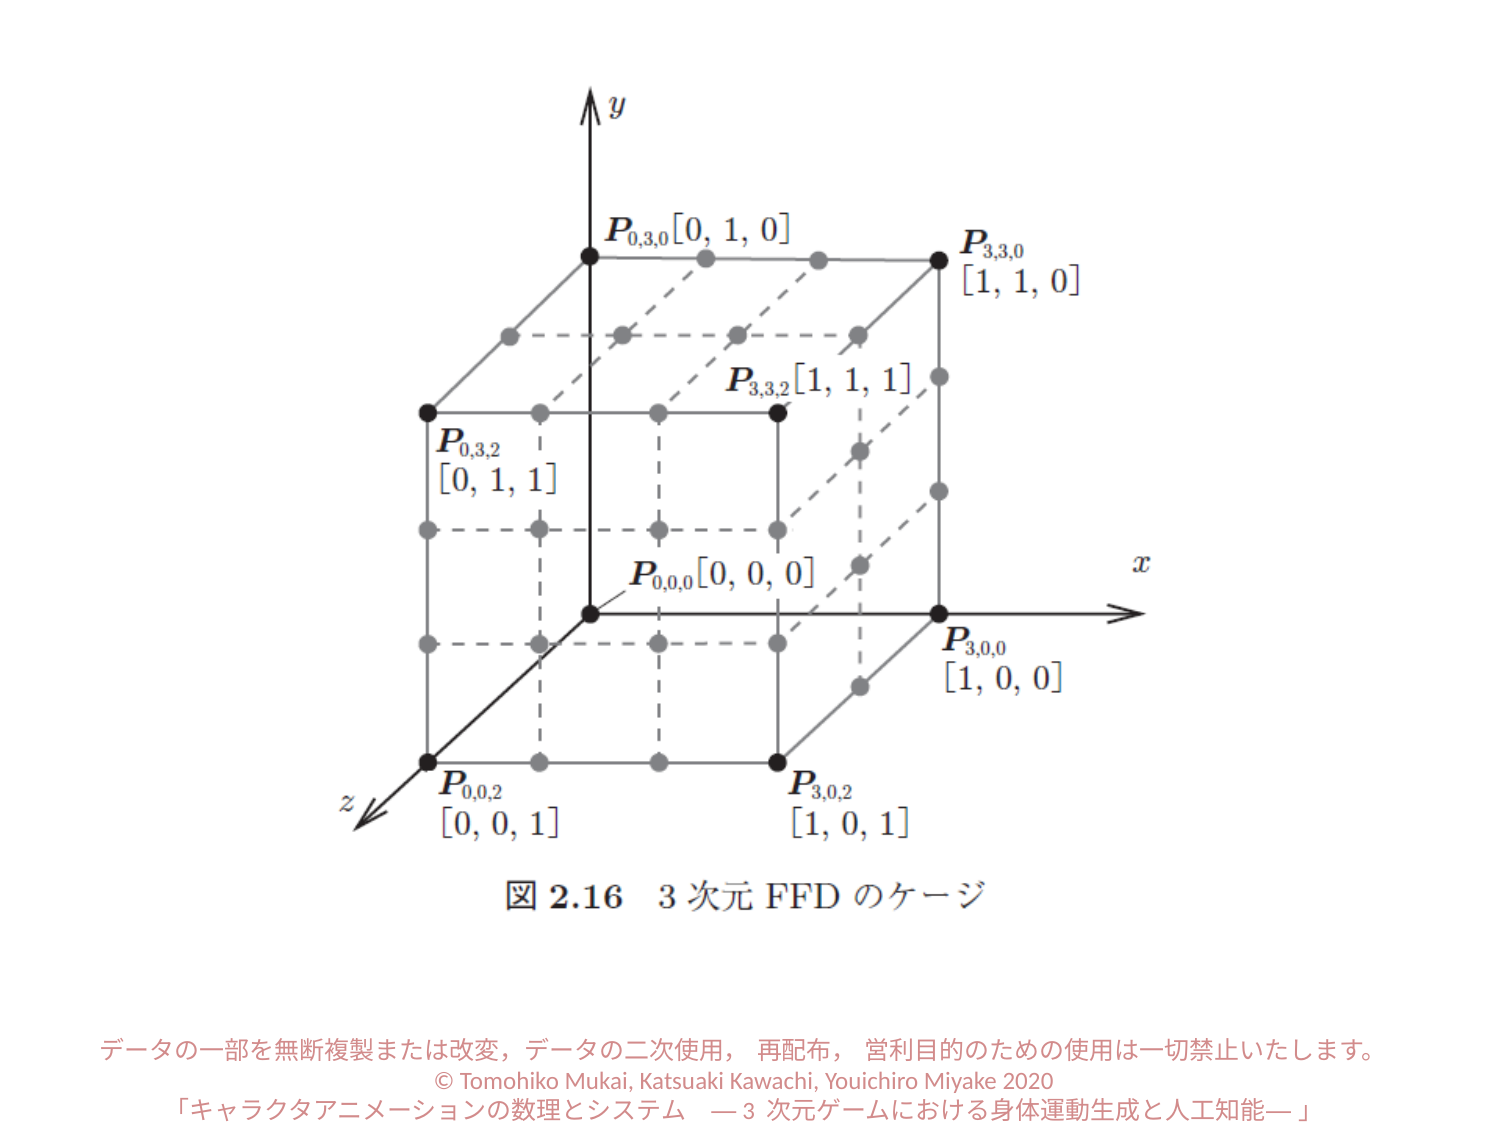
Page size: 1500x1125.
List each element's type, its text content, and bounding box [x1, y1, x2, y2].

footer データの一部を無断複製または改変，データの二次使用， 再配布， 営利目的のための使用は一切禁止いたします。 © Tomohiko Mukai, Katsuaki Kawachi, Youichiro Miyake 2020 「キャラクタアニメーションの数理とシステム ―3 次元ゲームにおける身体運動生成と人工知能― 」 [17, 1035, 1471, 1125]
picture [315, 66, 1185, 933]
